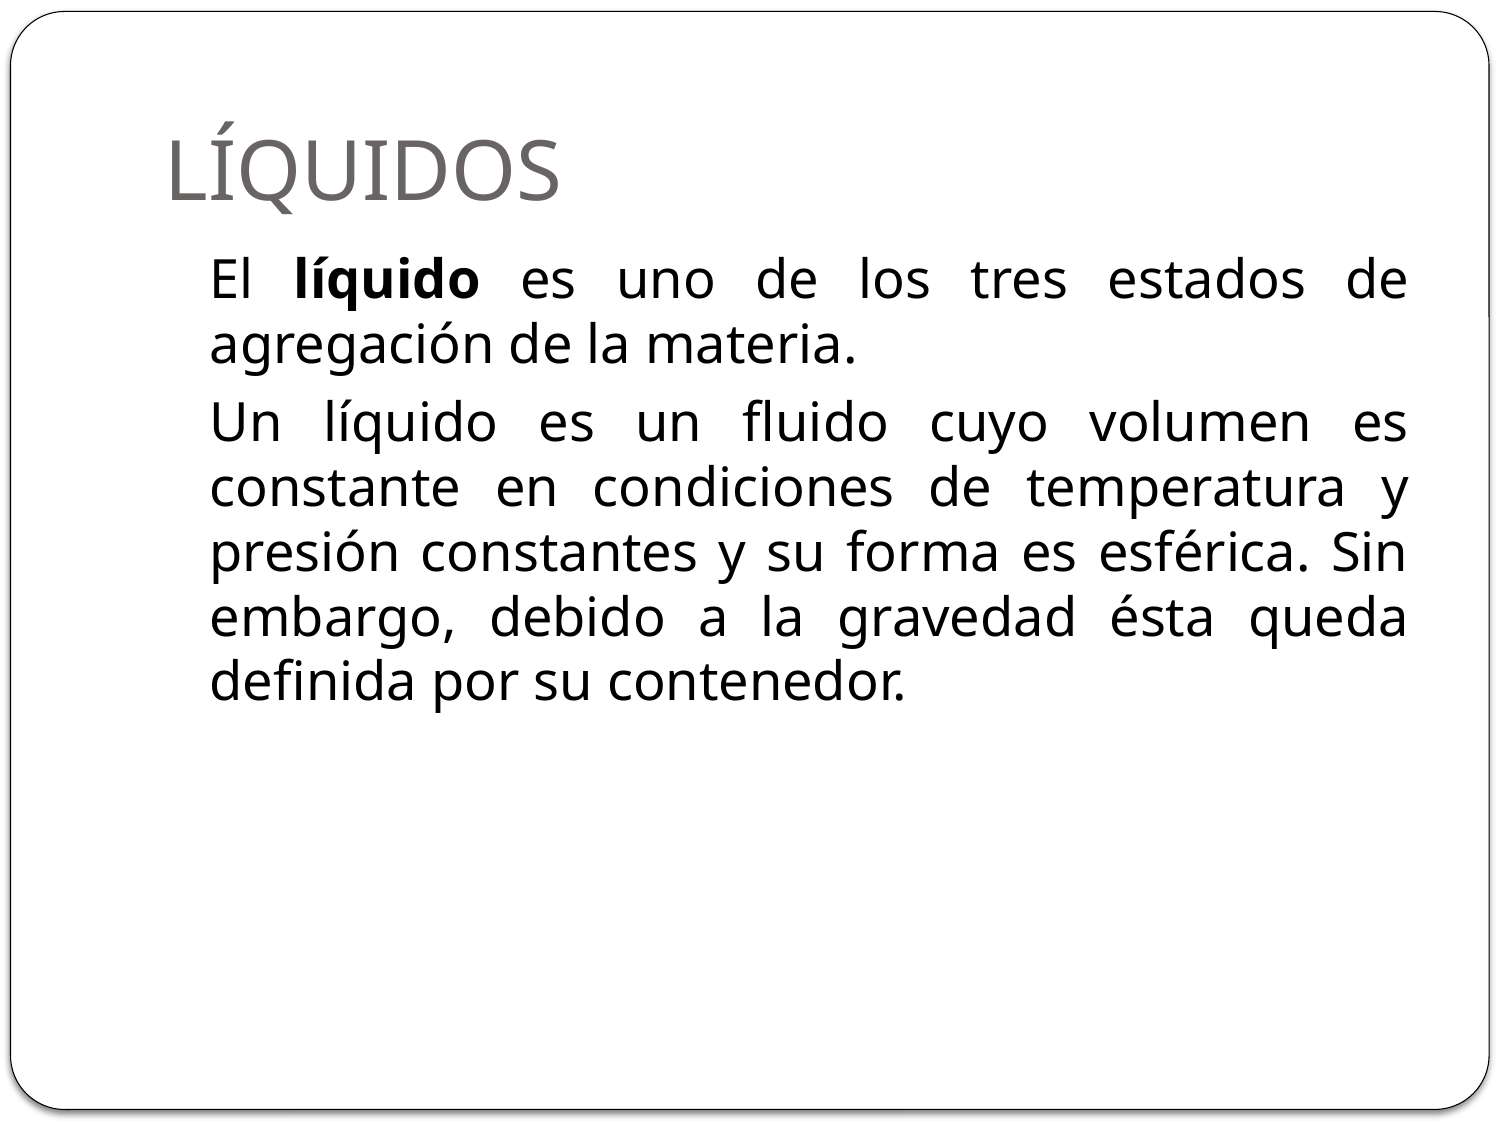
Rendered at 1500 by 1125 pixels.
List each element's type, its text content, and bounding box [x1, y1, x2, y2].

title LÍQUIDOS [150, 45, 1425, 233]
list El líquido es uno de los tres estados de agregación de la materia. Un líquido es un fluido cuyo volumen es constante en condiciones de temperatura y presión constantes y su forma es esférica. Sin embargo, debido a la gravedad ésta queda definida por su contenedor. [150, 237, 1425, 988]
